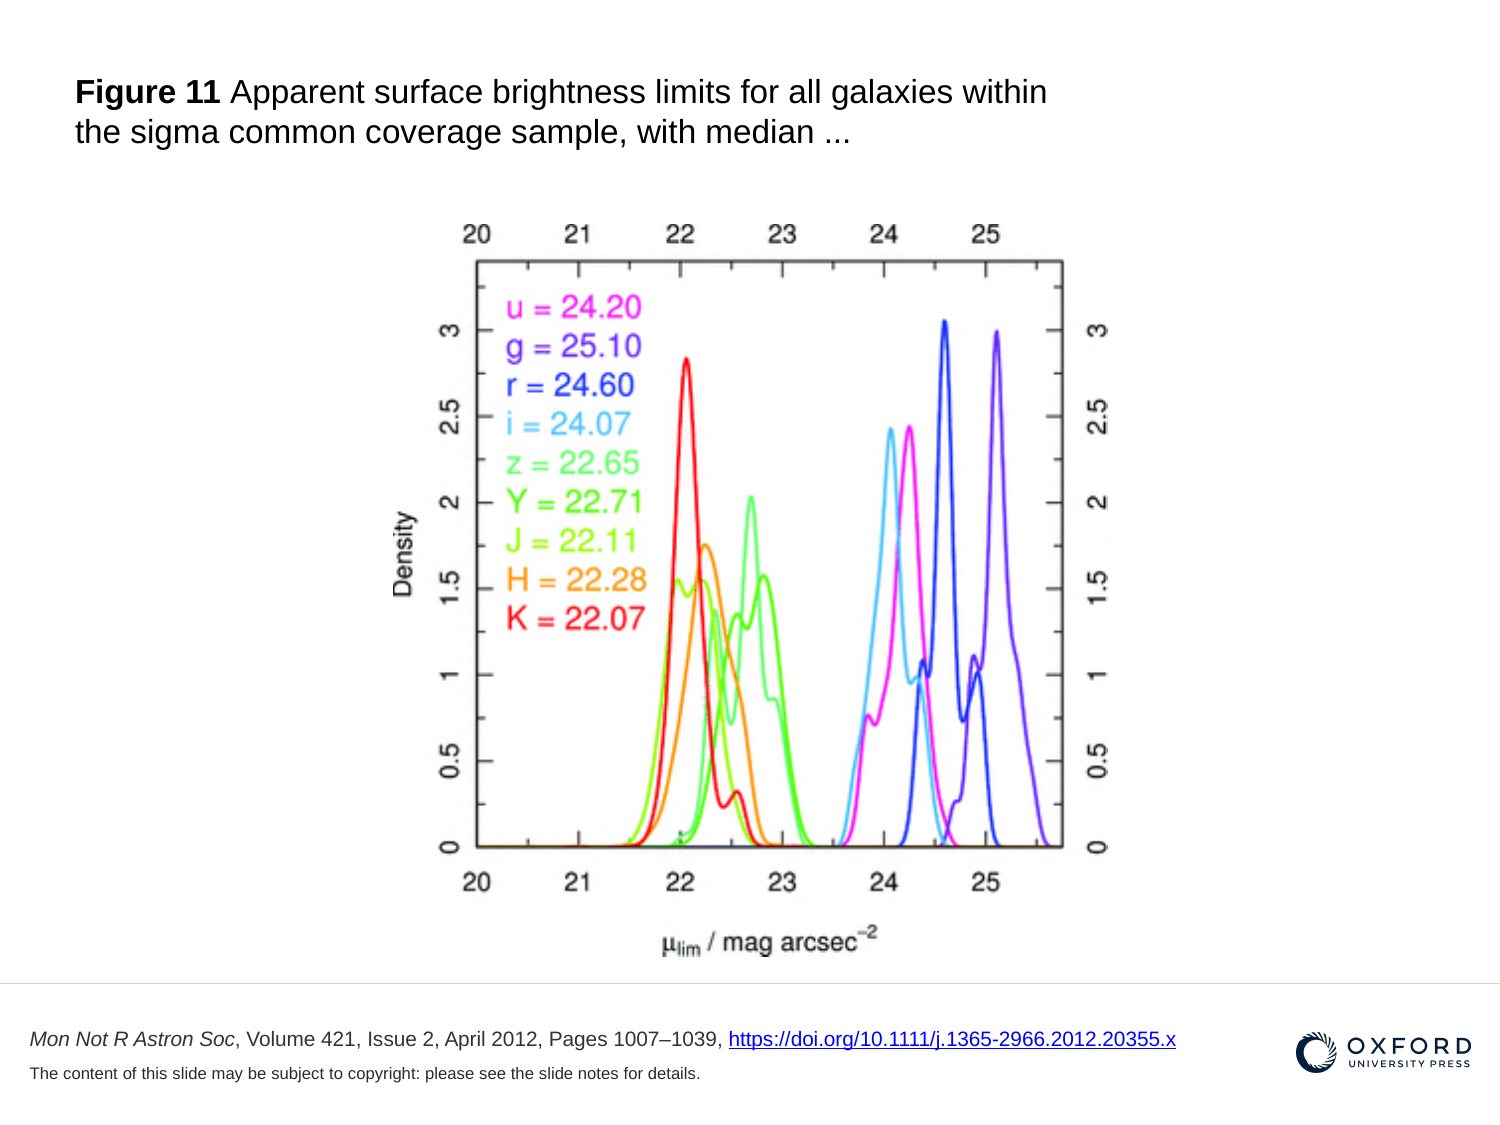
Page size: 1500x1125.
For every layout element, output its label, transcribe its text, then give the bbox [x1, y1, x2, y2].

footer Mon Not R Astron Soc, Volume 421, Issue 2, April 2012, Pages 1007–1039, https://doi.org/10.1111/j.1365-2966.2012.20355.x The content of this slide may be subject to copyright: please see the slide notes for details. [0, 983, 1260, 1125]
picture [1296, 1032, 1471, 1073]
title Figure 11 Apparent surface brightness limits for all galaxies within the sigma common coverage sample, with median ... [75, 69, 1078, 171]
picture [393, 224, 1108, 957]
